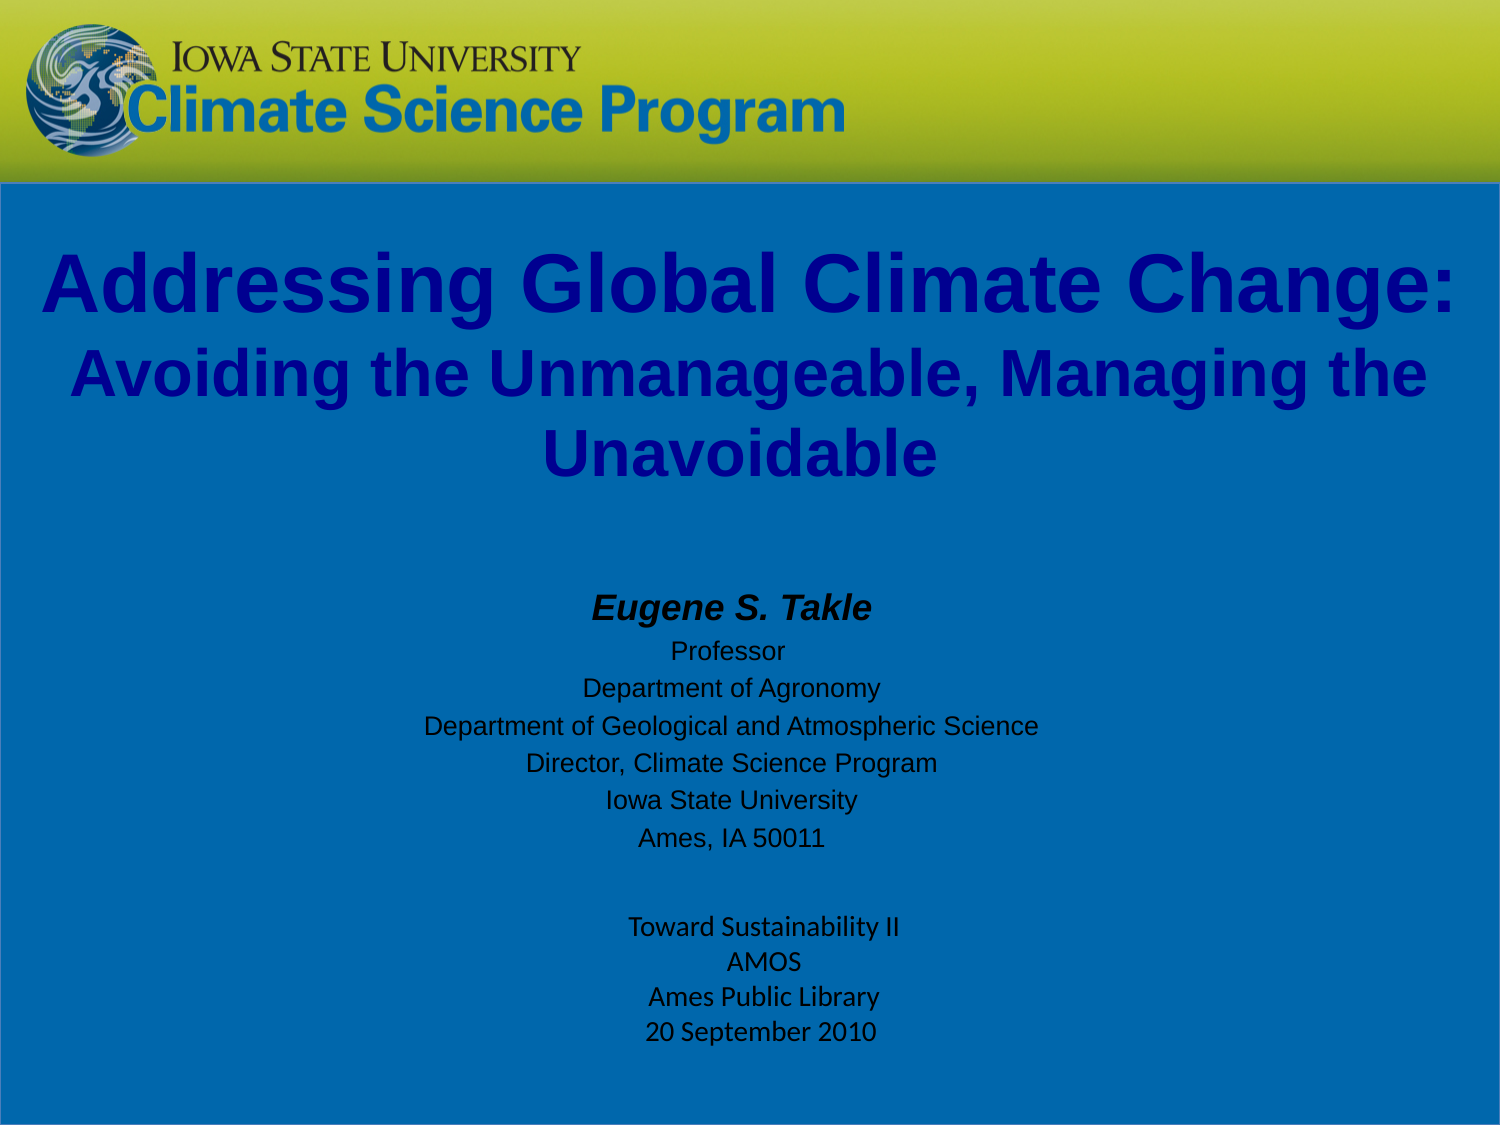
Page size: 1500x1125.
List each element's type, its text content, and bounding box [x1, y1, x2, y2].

picture [0, 0, 1500, 182]
subtitle Eugene S. Takle Professor Department of Agronomy Department of Geological and Atmospheric Science Director, Climate Science Program Iowa State University Ames, IA 50011 [207, 576, 1258, 864]
text_box Toward Sustainability II AMOS Ames Public Library 20 September 2010 [613, 899, 916, 1090]
title Addressing Global Climate Change: Avoiding the Unmanageable, Managing the Unavoidable [0, 255, 1500, 497]
